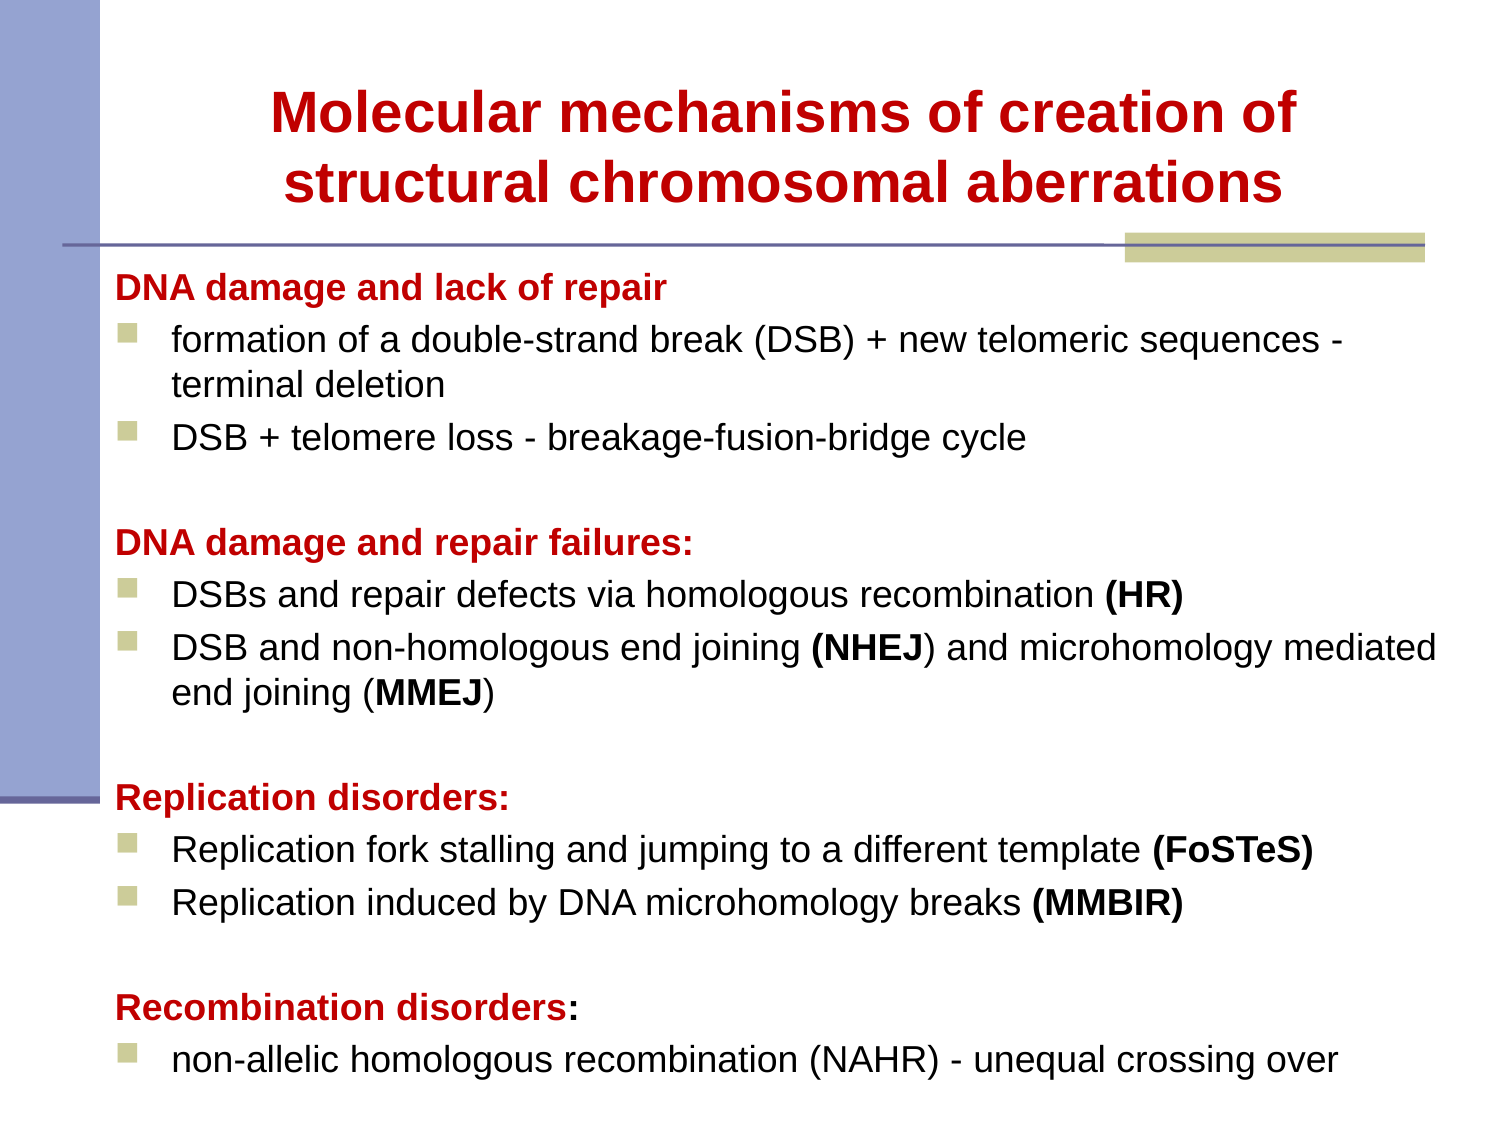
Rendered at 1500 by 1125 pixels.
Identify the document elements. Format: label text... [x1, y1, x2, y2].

text_box DNA damage and lack of repair formation of a double-strand break (DSB) + new telomeric sequences - terminal deletion DSB + telomere loss - breakage-fusion-bridge cycle DNA damage and repair failures: DSBs and repair defects via homologous recombination (HR) DSB and non-homologous end joining (NHEJ) and microhomology mediated end joining (MMEJ) Replication disorders: Replication fork stalling and jumping to a different template (FoSTeS) Replication induced by DNA microhomology breaks (MMBIR) Recombination disorders: non-allelic homologous recombination (NAHR) - unequal crossing over [100, 255, 1500, 1088]
text_box Molecular mechanisms of creation of structural chromosomal aberrations [123, 66, 1445, 221]
